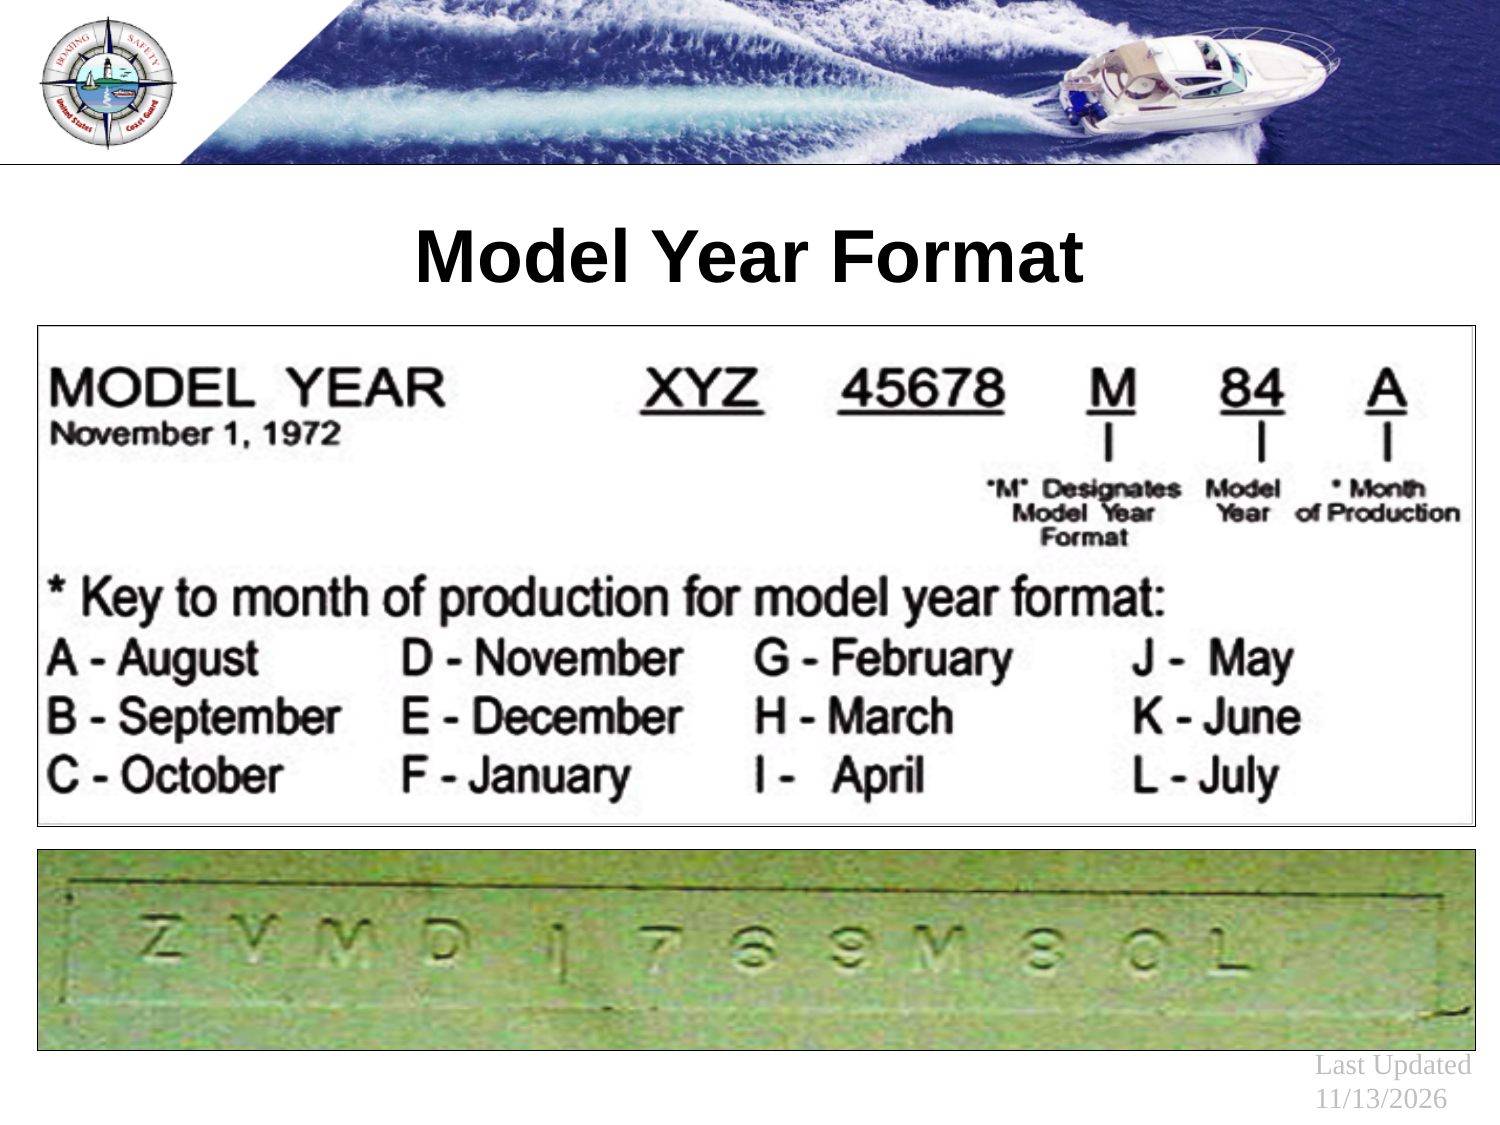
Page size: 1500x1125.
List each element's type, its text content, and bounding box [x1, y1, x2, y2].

picture [37, 849, 1476, 1051]
picture [37, 325, 1476, 826]
text_box Model Year Format [0, 200, 1500, 305]
picture [0, 0, 1500, 164]
